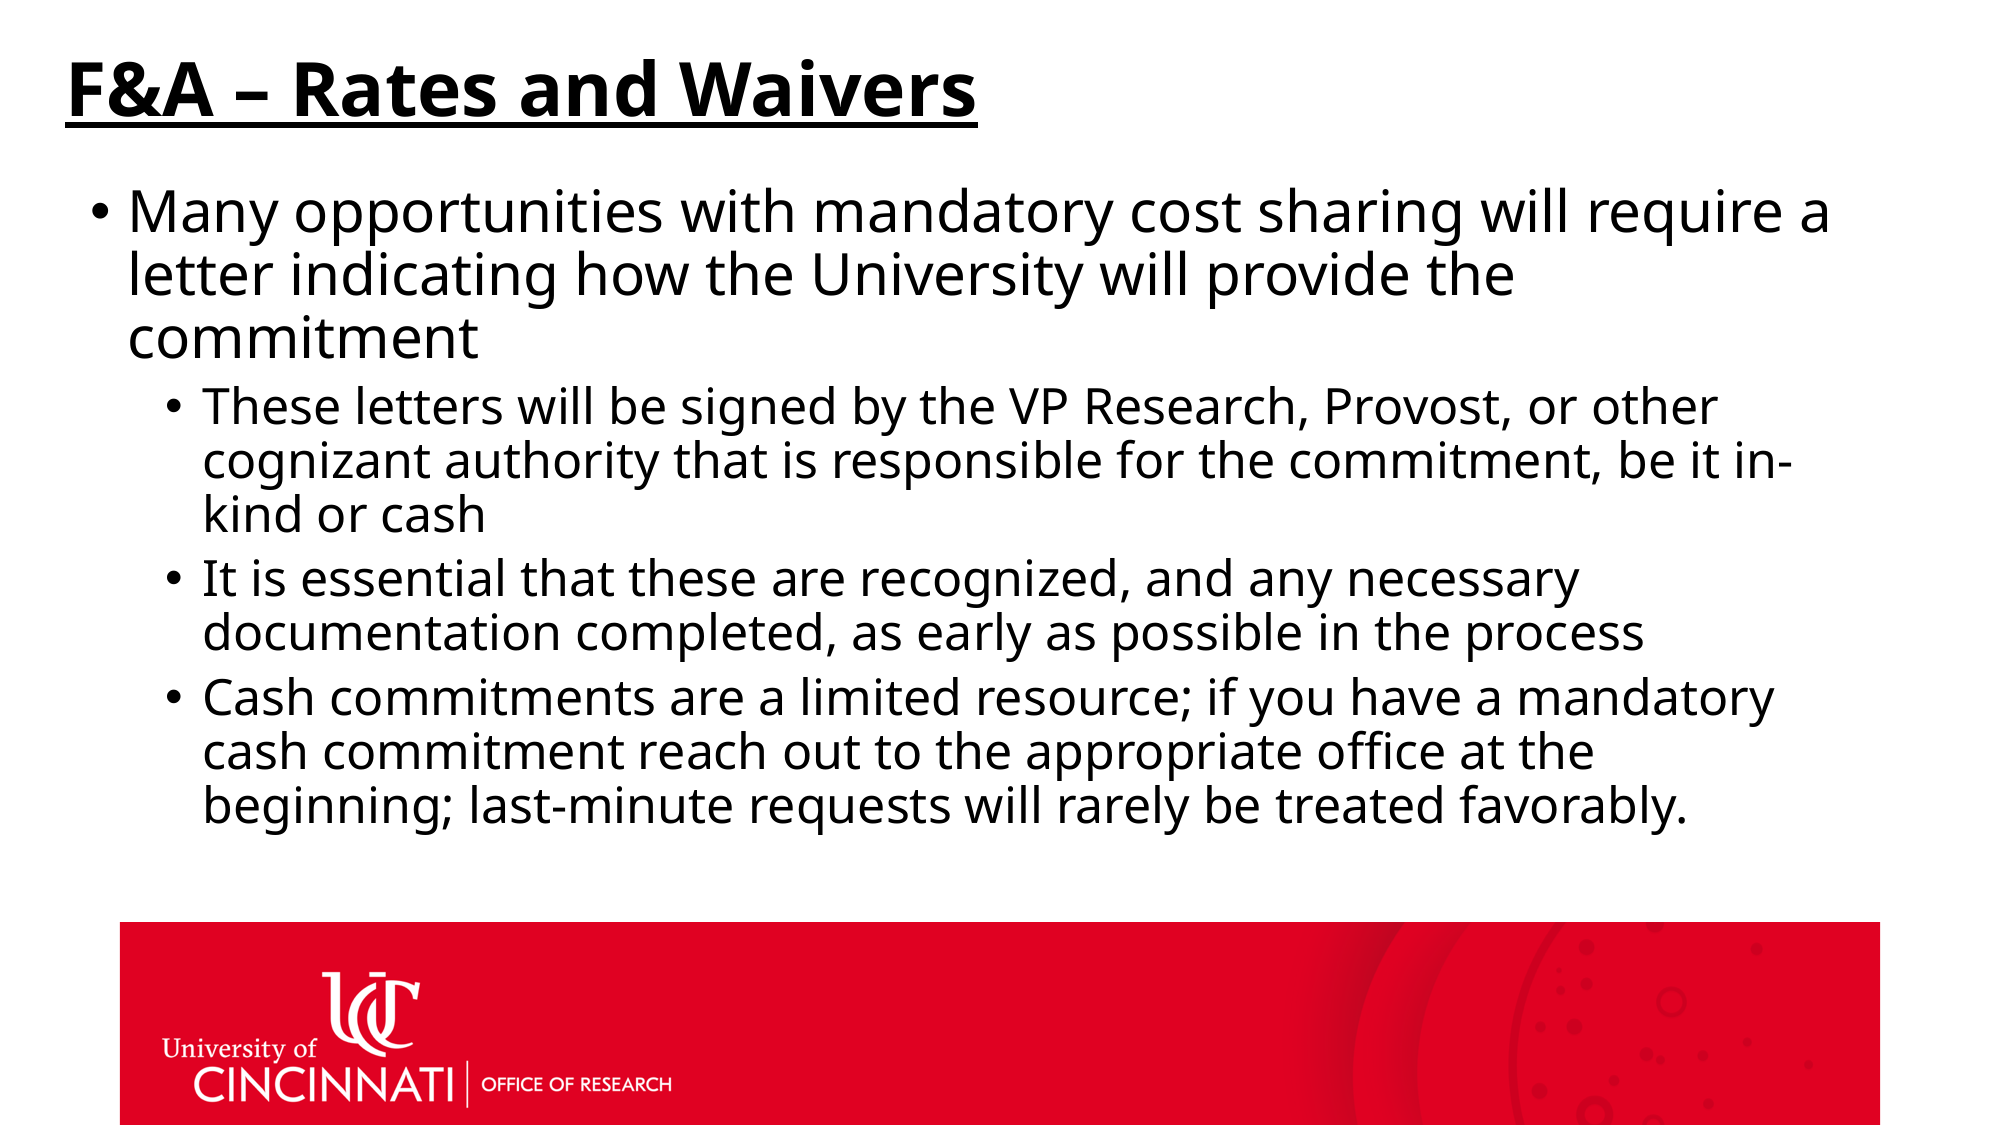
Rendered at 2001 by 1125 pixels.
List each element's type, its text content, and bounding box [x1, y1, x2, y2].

list Many opportunities with mandatory cost sharing will require a letter indicating how the University will provide the commitment These letters will be signed by the VP Research, Provost, or other cognizant authority that is responsible for the commitment, be it in-kind or cash It is essential that these are recognized, and any necessary documentation completed, as early as possible in the process Cash commitments are a limited resource; if you have a mandatory cash commitment reach out to the appropriate office at the beginning; last-minute requests will rarely be treated favorably. [75, 174, 1863, 885]
title F&A – Rates and Waivers [50, 24, 1897, 161]
picture [119, 922, 1881, 1125]
